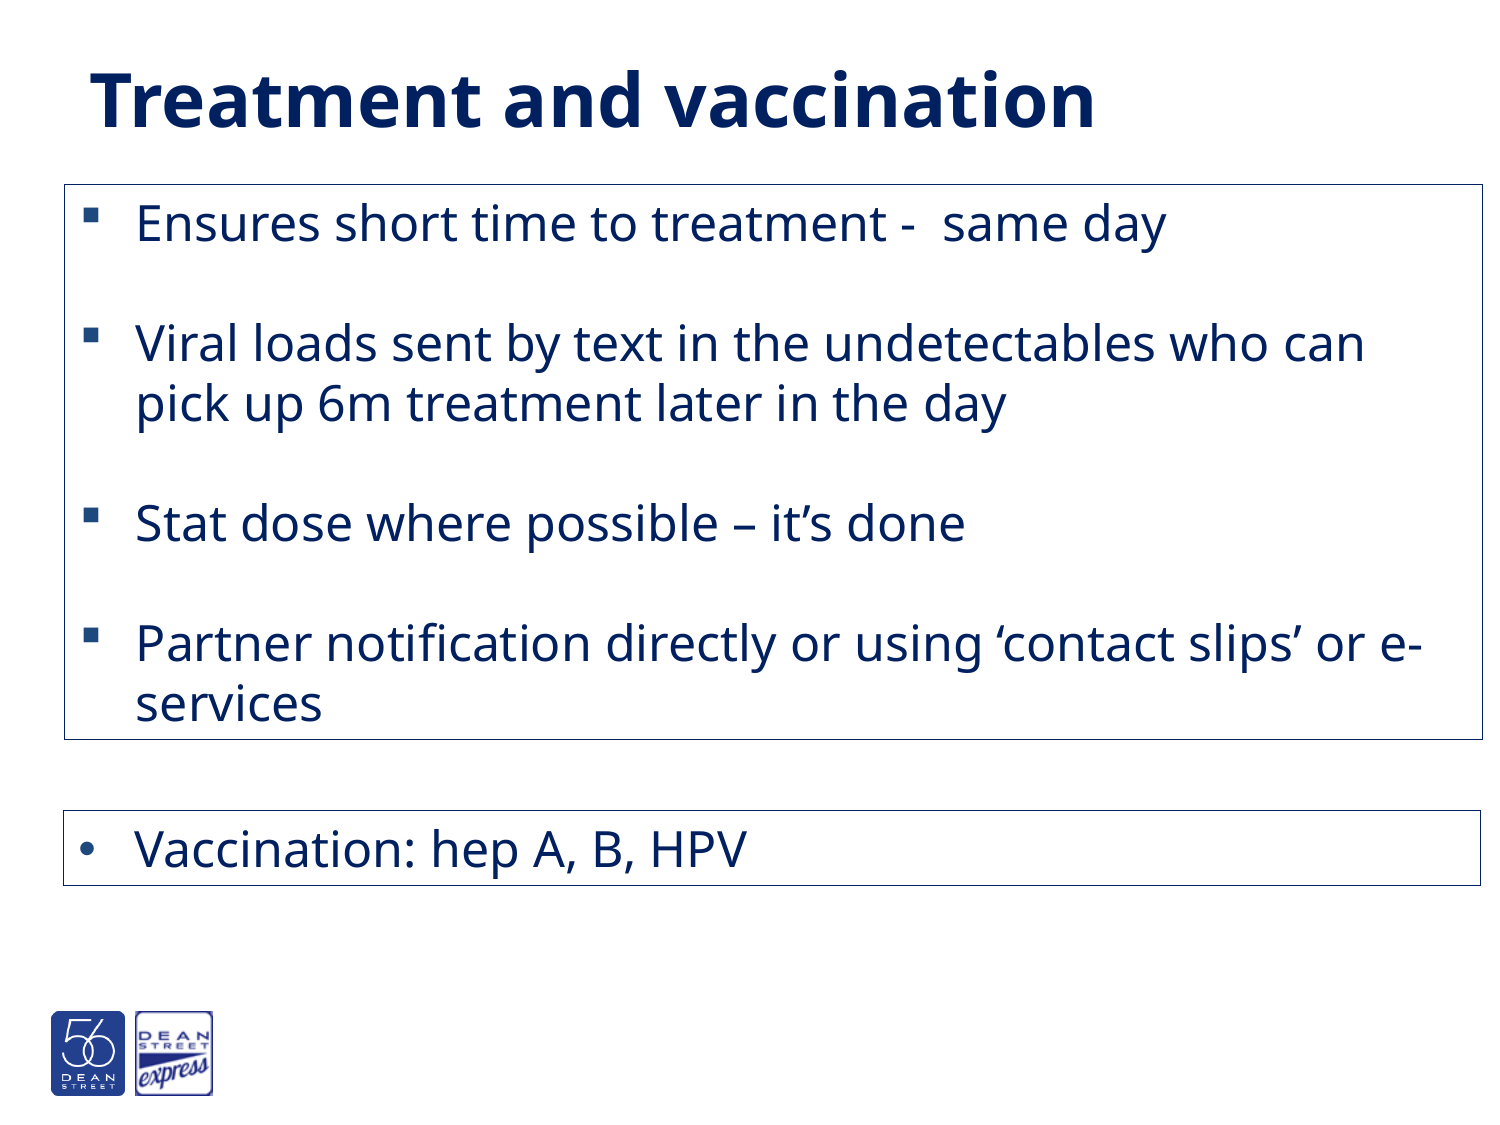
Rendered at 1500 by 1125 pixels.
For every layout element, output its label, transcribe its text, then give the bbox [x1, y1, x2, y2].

text_box Treatment and vaccination [74, 45, 1425, 184]
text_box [51, 1011, 214, 1096]
text_box Ensures short time to treatment - same day Viral loads sent by text in the undetectables who can pick up 6m treatment later in the day Stat dose where possible – it’s done Partner notification directly or using ‘contact slips’ or e-services [64, 184, 1483, 740]
text_box Vaccination: hep A, B, HPV [63, 810, 1481, 886]
